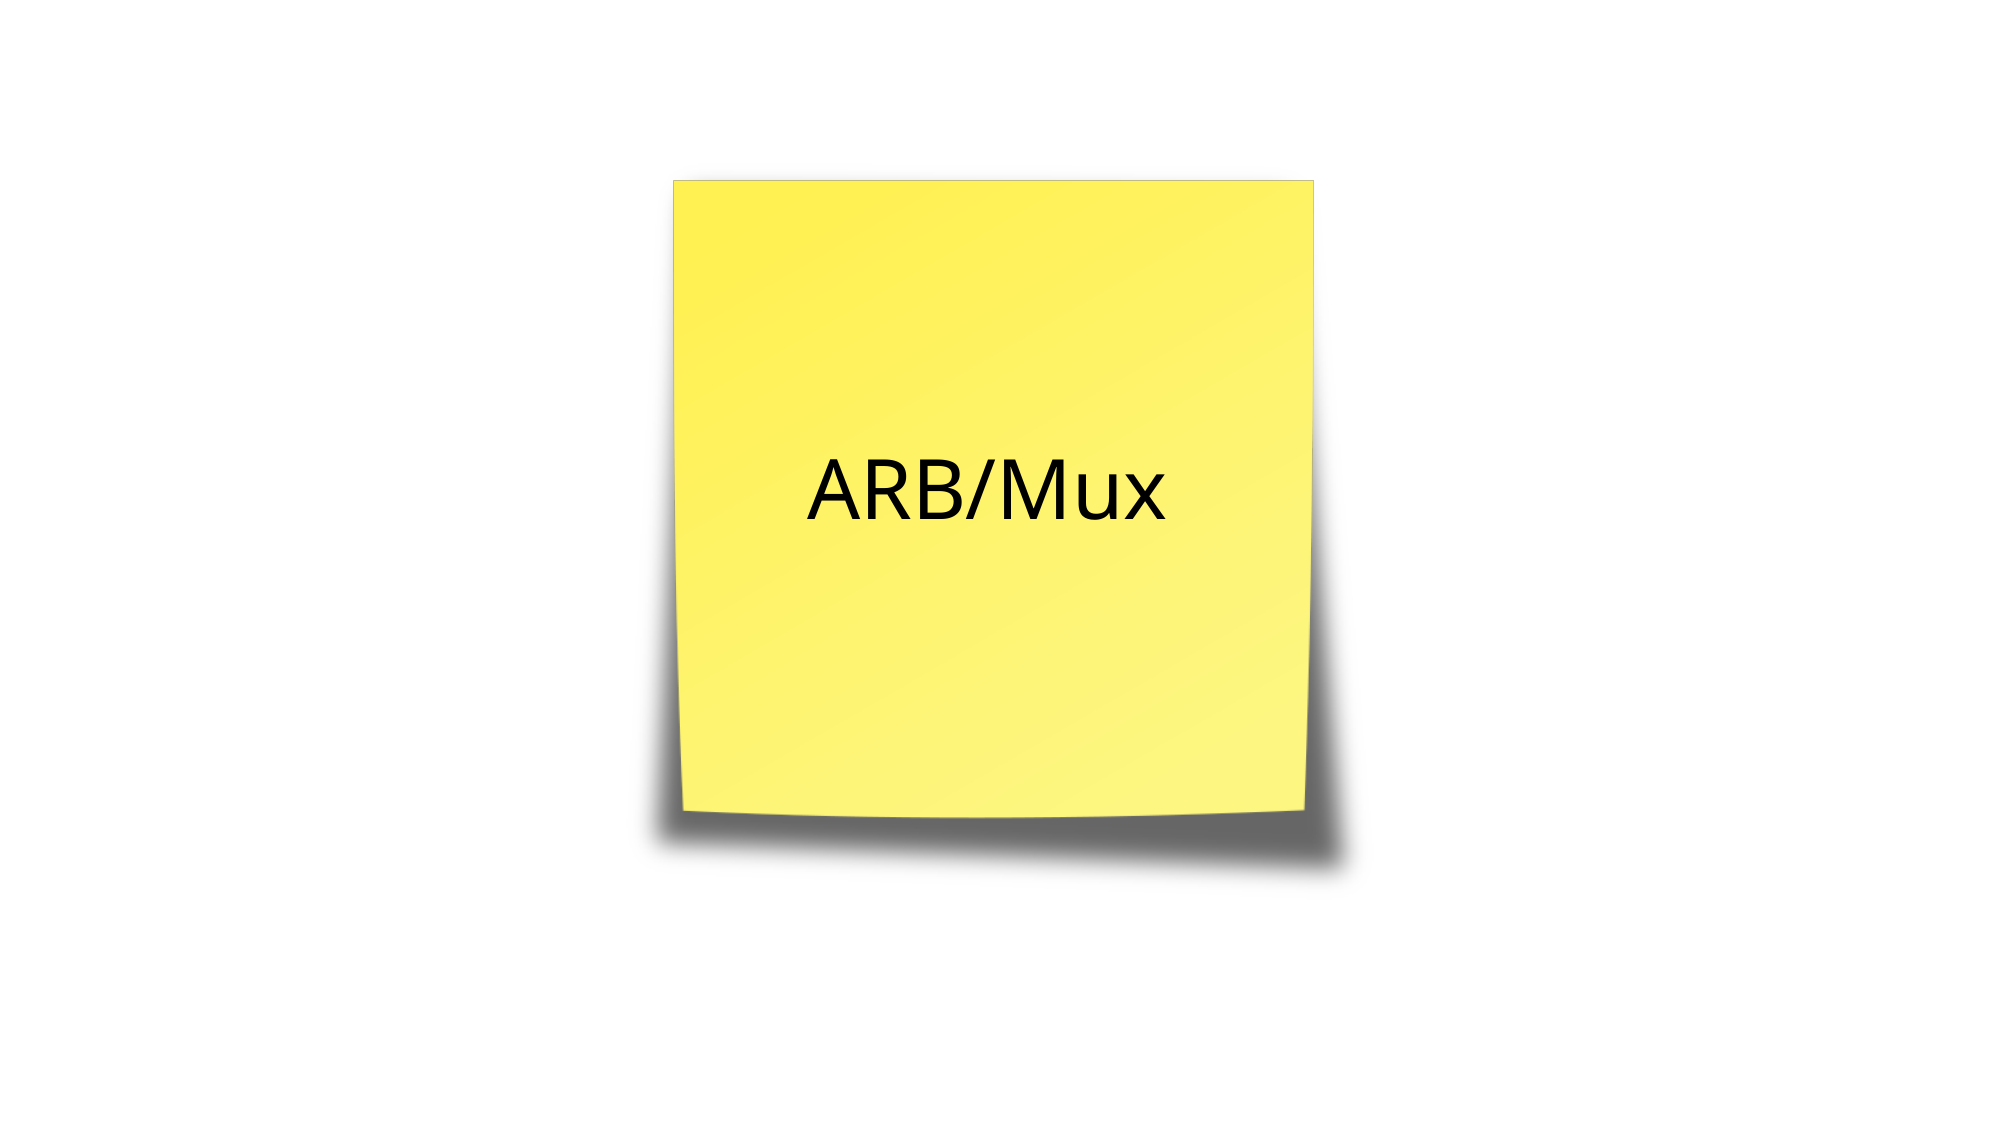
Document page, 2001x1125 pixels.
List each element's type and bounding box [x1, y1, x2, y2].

picture [626, 163, 1374, 900]
